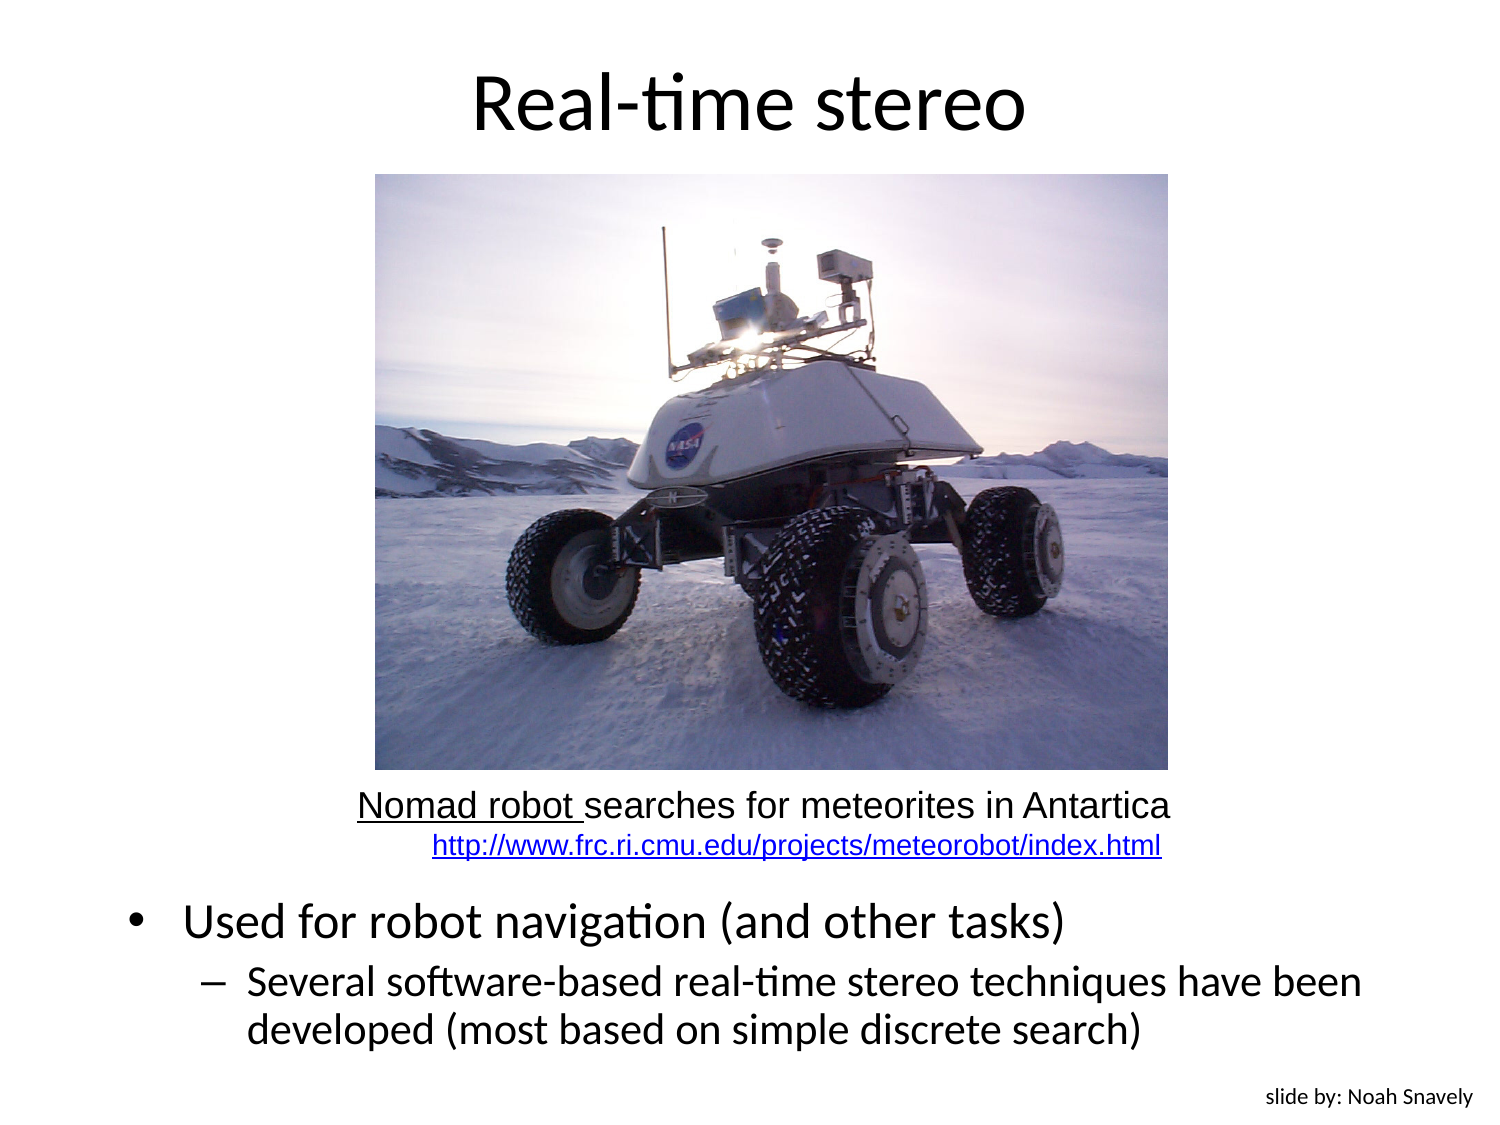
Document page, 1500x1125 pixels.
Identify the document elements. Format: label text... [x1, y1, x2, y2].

text_box Nomad robot searches for meteorites in Antartica http://www.frc.ri.cmu.edu/projects/meteorobot/index.html [342, 774, 1186, 904]
picture [374, 174, 1168, 770]
list Used for robot navigation (and other tasks) Several software-based real-time stereo techniques have been developed (most based on simple discrete search) [112, 887, 1388, 1063]
text_box slide by: Noah Snavely [1250, 1074, 1489, 1117]
title Real-time stereo [75, 45, 1425, 150]
